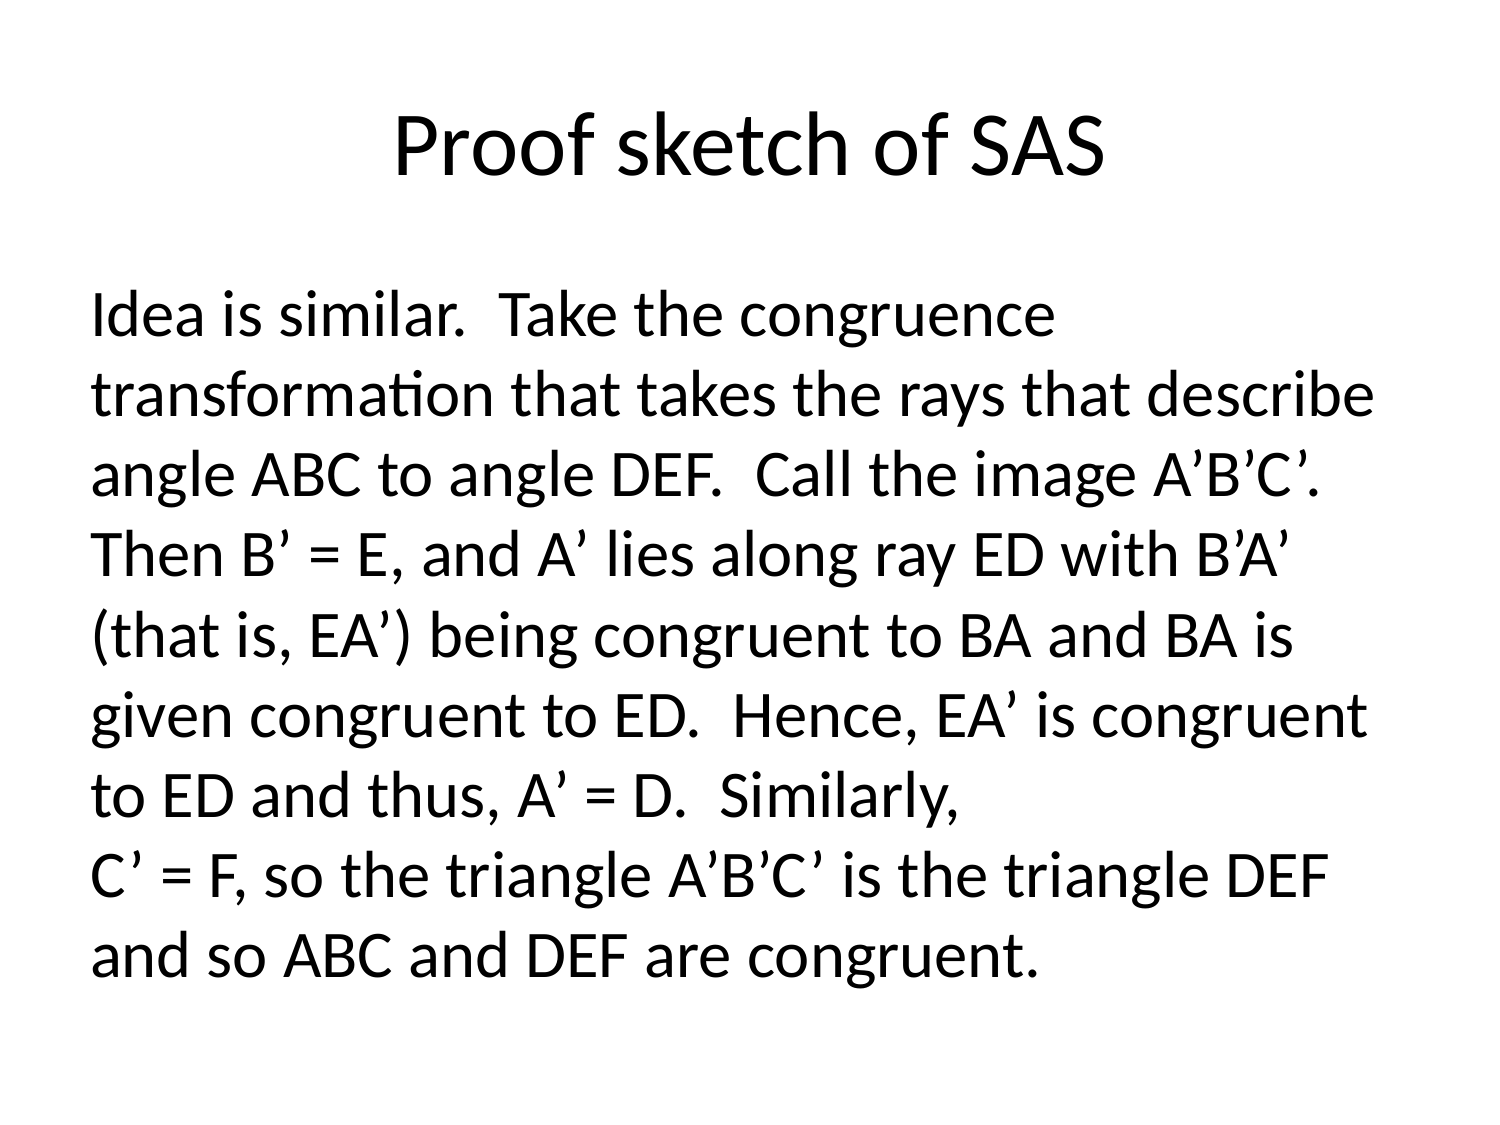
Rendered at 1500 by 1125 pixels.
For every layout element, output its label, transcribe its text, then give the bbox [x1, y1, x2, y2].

title Proof sketch of SAS [75, 45, 1425, 233]
list Idea is similar. Take the congruence transformation that takes the rays that describe angle ABC to angle DEF. Call the image A’B’C’. Then B’ = E, and A’ lies along ray ED with B’A’ (that is, EA’) being congruent to BA and BA is given congruent to ED. Hence, EA’ is congruent to ED and thus, A’ = D. Similarly, C’ = F, so the triangle A’B’C’ is the triangle DEF and so ABC and DEF are congruent. [75, 262, 1425, 1005]
